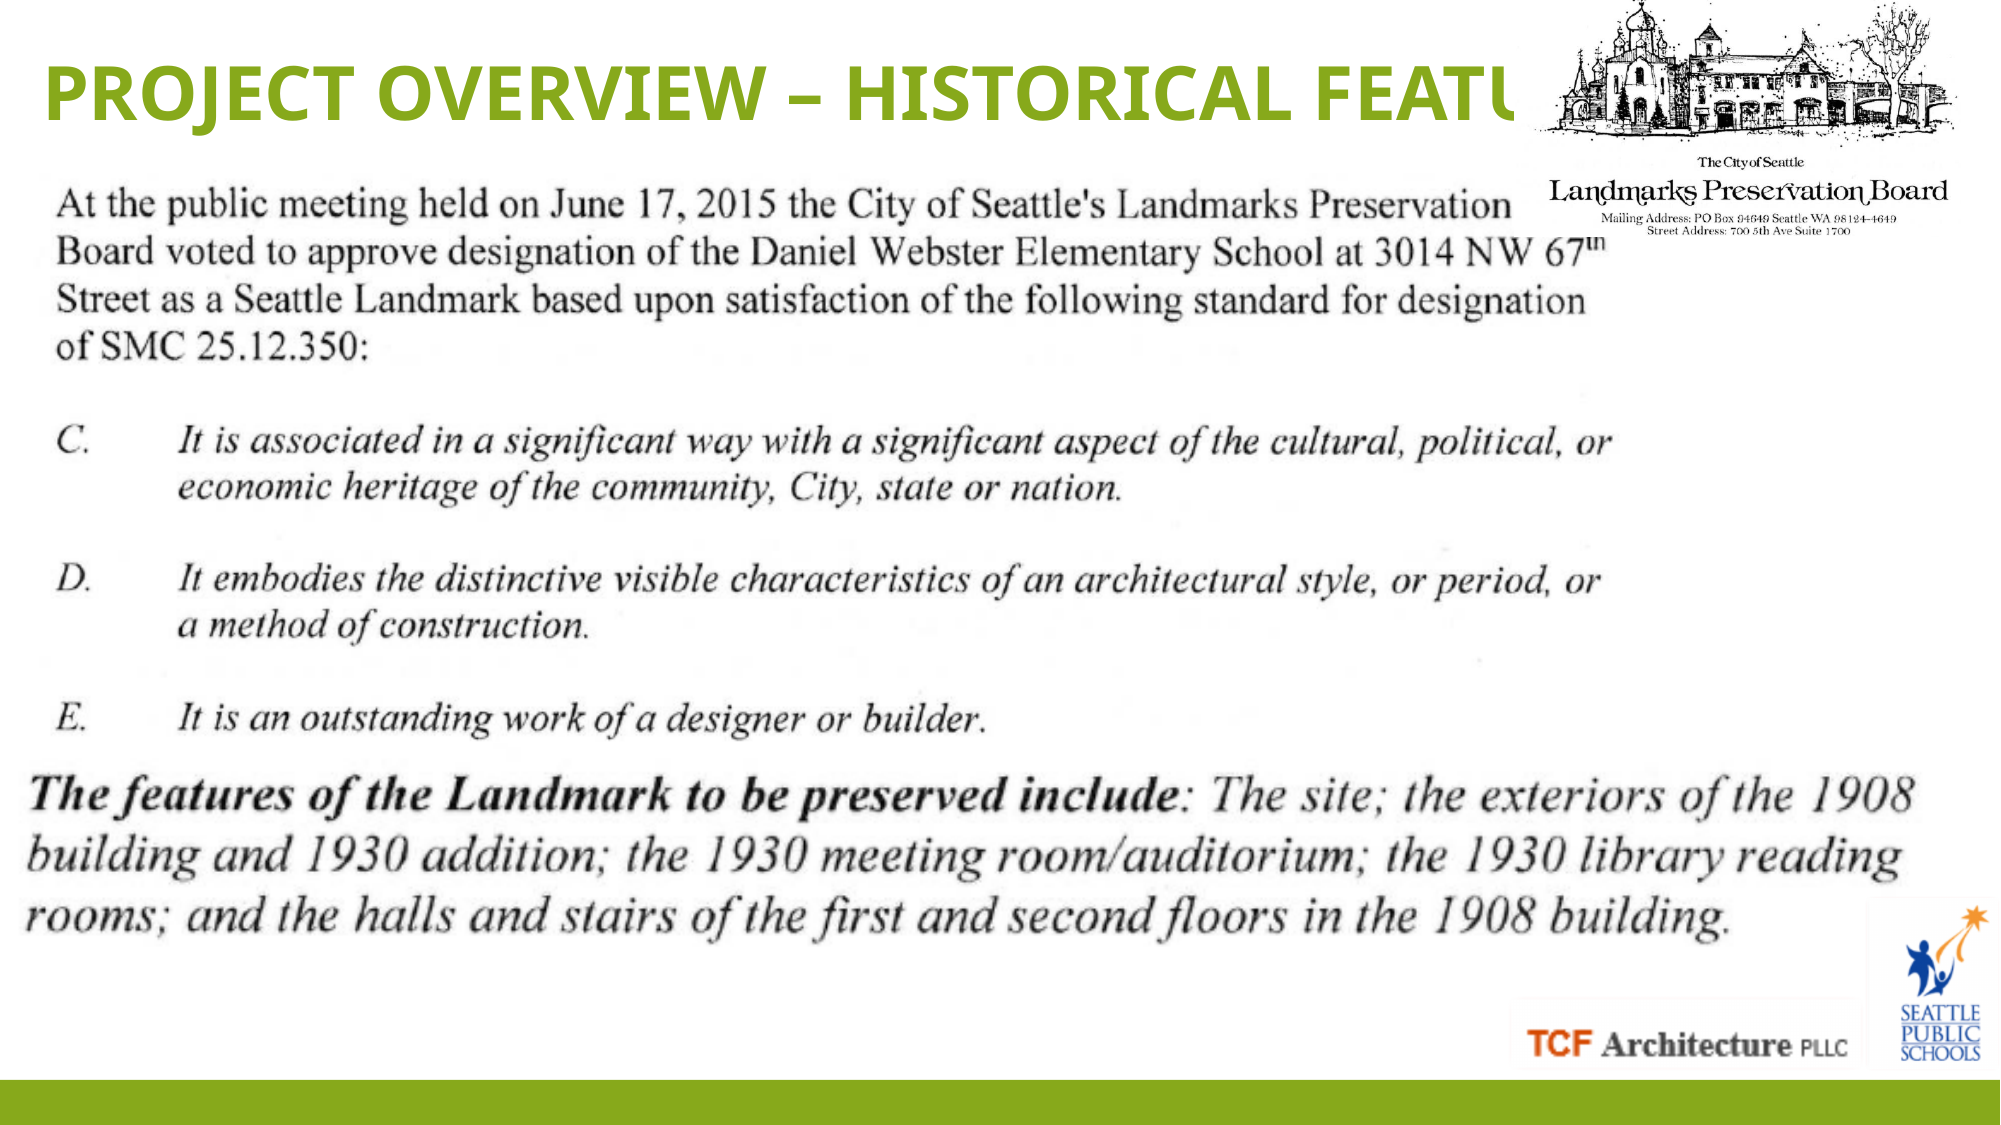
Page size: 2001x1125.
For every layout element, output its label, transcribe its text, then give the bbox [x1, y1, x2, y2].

picture [0, 0, 2000, 1071]
title Project Overview – historical features [27, 29, 1514, 144]
picture [1507, 996, 1864, 1071]
